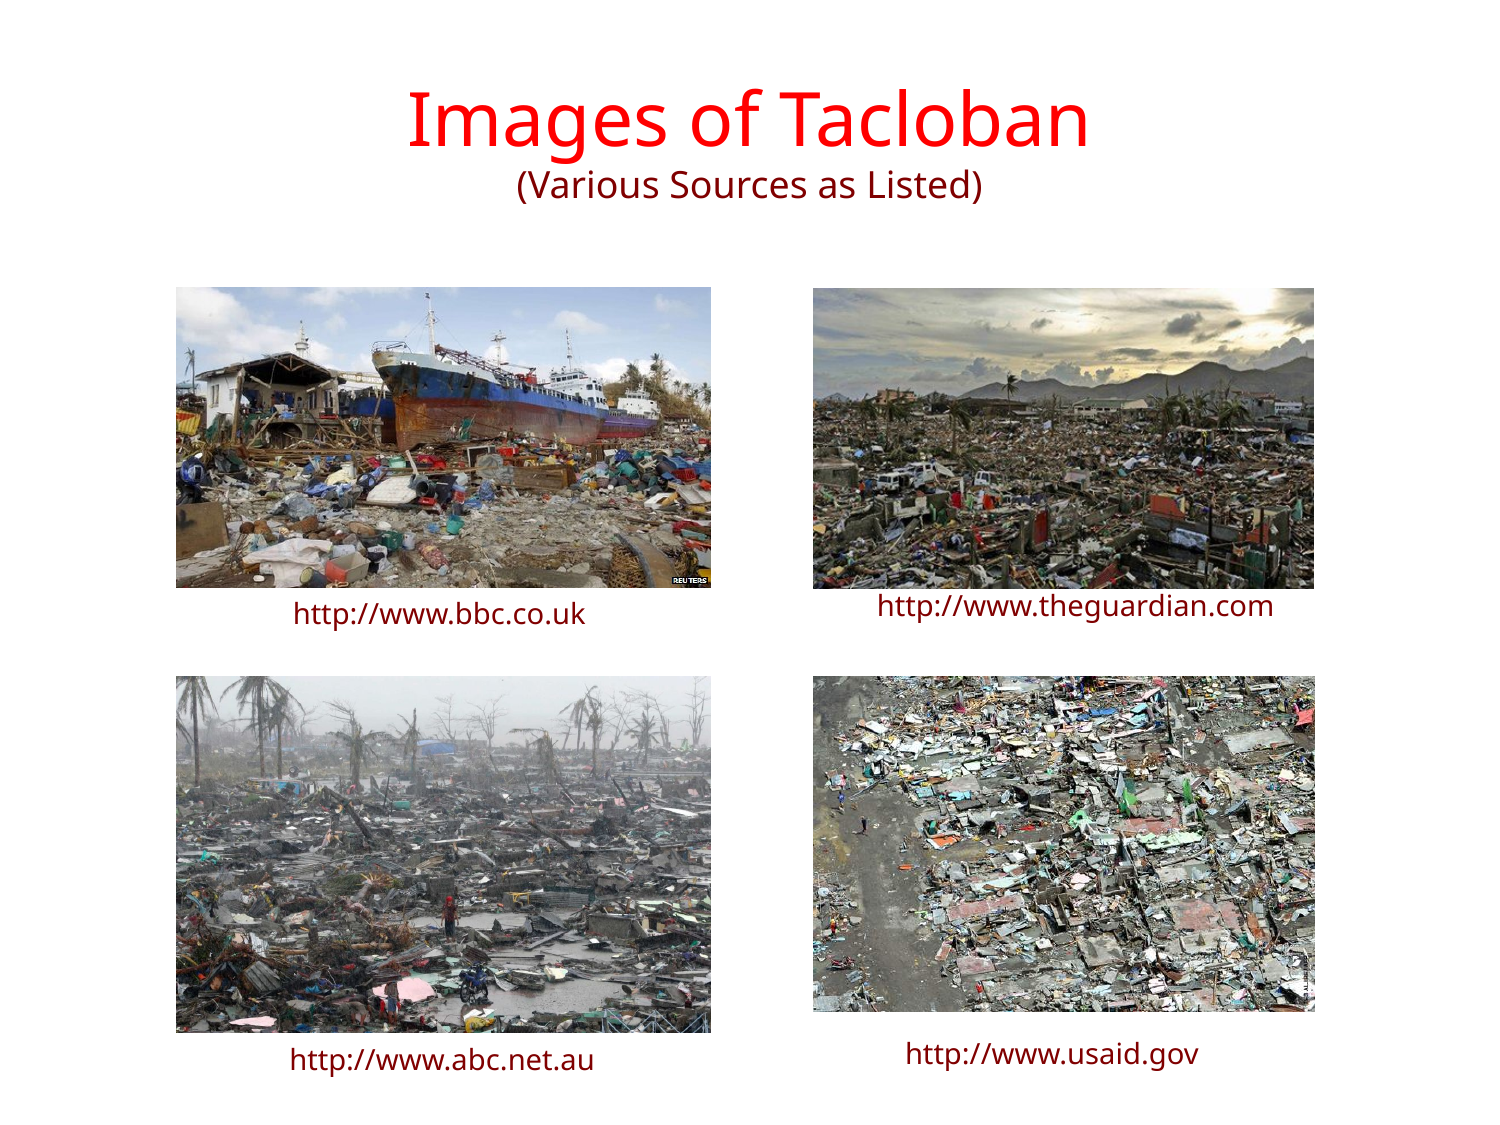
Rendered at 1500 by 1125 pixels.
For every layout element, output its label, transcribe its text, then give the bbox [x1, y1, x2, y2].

picture [176, 676, 712, 1033]
text_box http://www.usaid.gov [789, 1027, 1315, 1078]
text_box http://www.theguardian.com [813, 579, 1339, 630]
picture [813, 287, 1314, 589]
picture [176, 287, 711, 588]
text_box http://www.abc.net.au [179, 1041, 705, 1084]
text_box http://www.bbc.co.uk [176, 596, 702, 638]
picture [813, 676, 1315, 1012]
title Images of Tacloban (Various Sources as Listed) [75, 45, 1425, 233]
